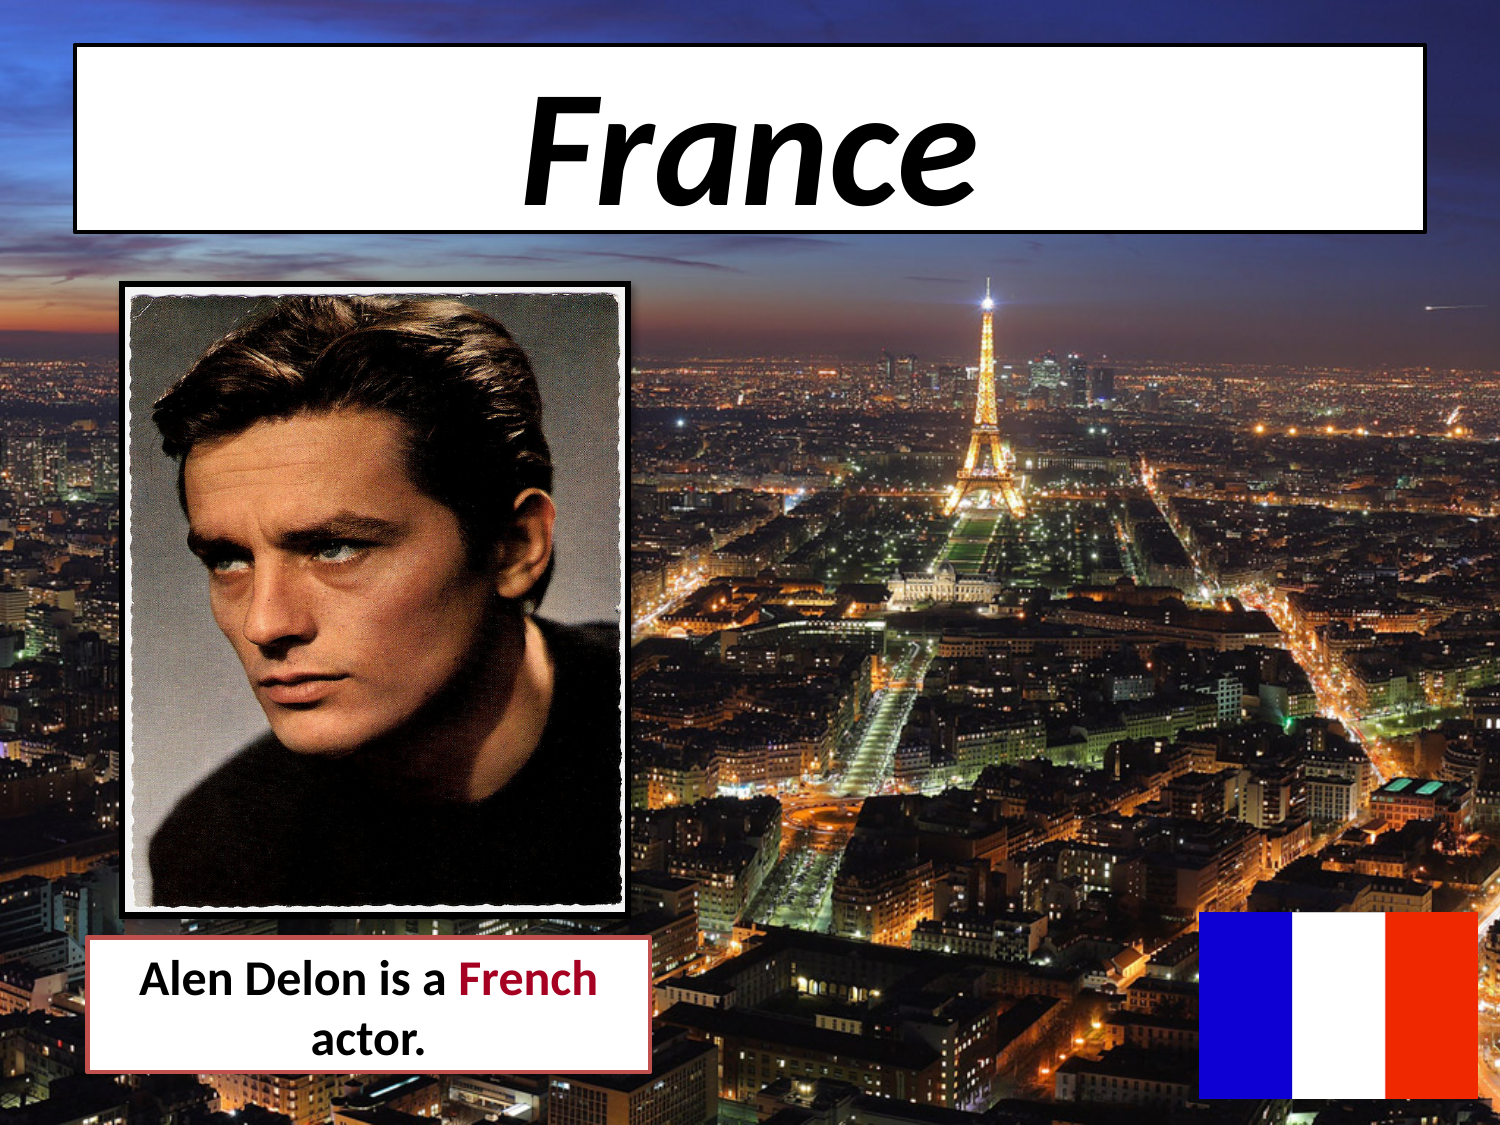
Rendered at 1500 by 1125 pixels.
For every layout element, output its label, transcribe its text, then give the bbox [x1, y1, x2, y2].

picture [0, 0, 1500, 1125]
text_box Alen Delon is a French actor. [85, 935, 652, 1074]
text_box France [75, 45, 1425, 233]
